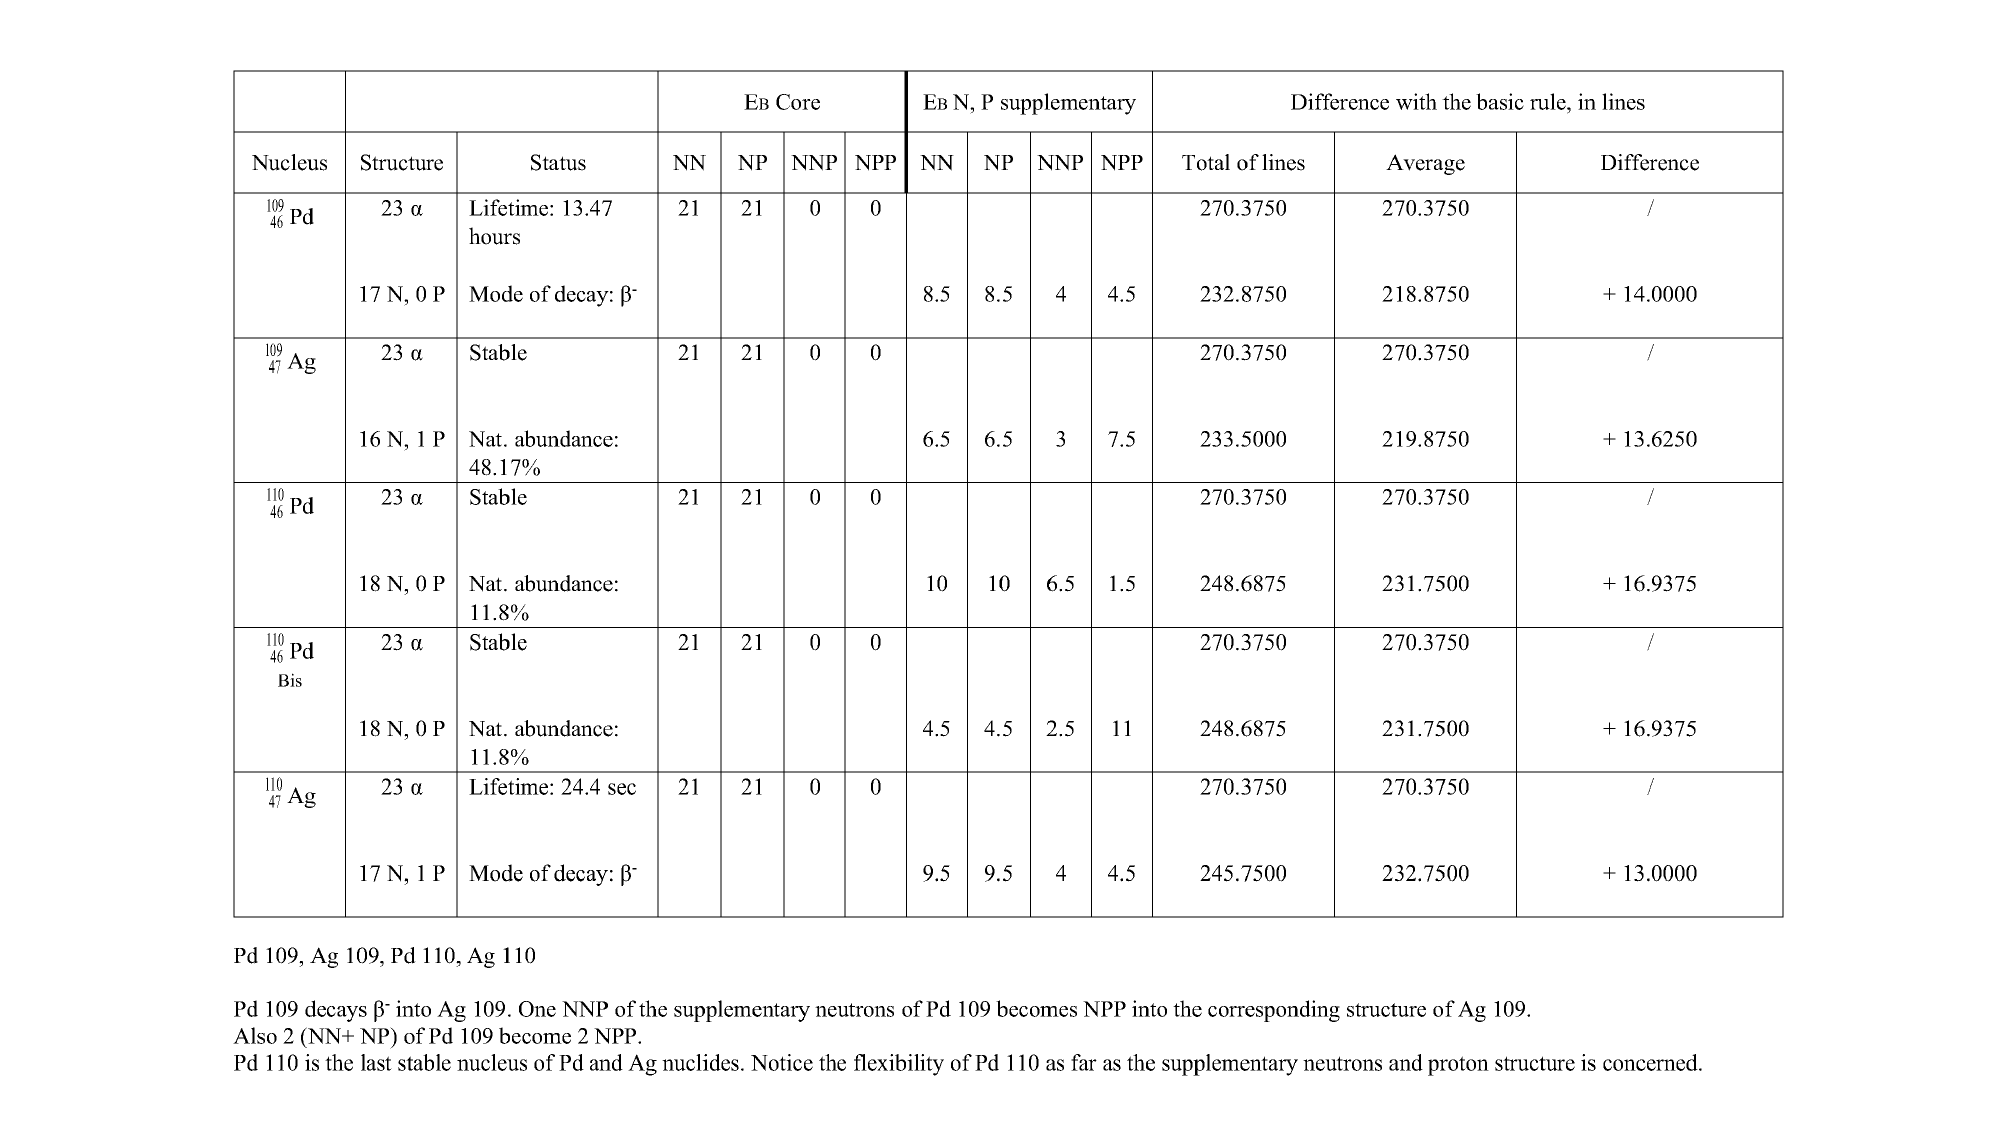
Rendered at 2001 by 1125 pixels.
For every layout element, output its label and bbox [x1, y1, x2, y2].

picture [114, 15, 1886, 1113]
